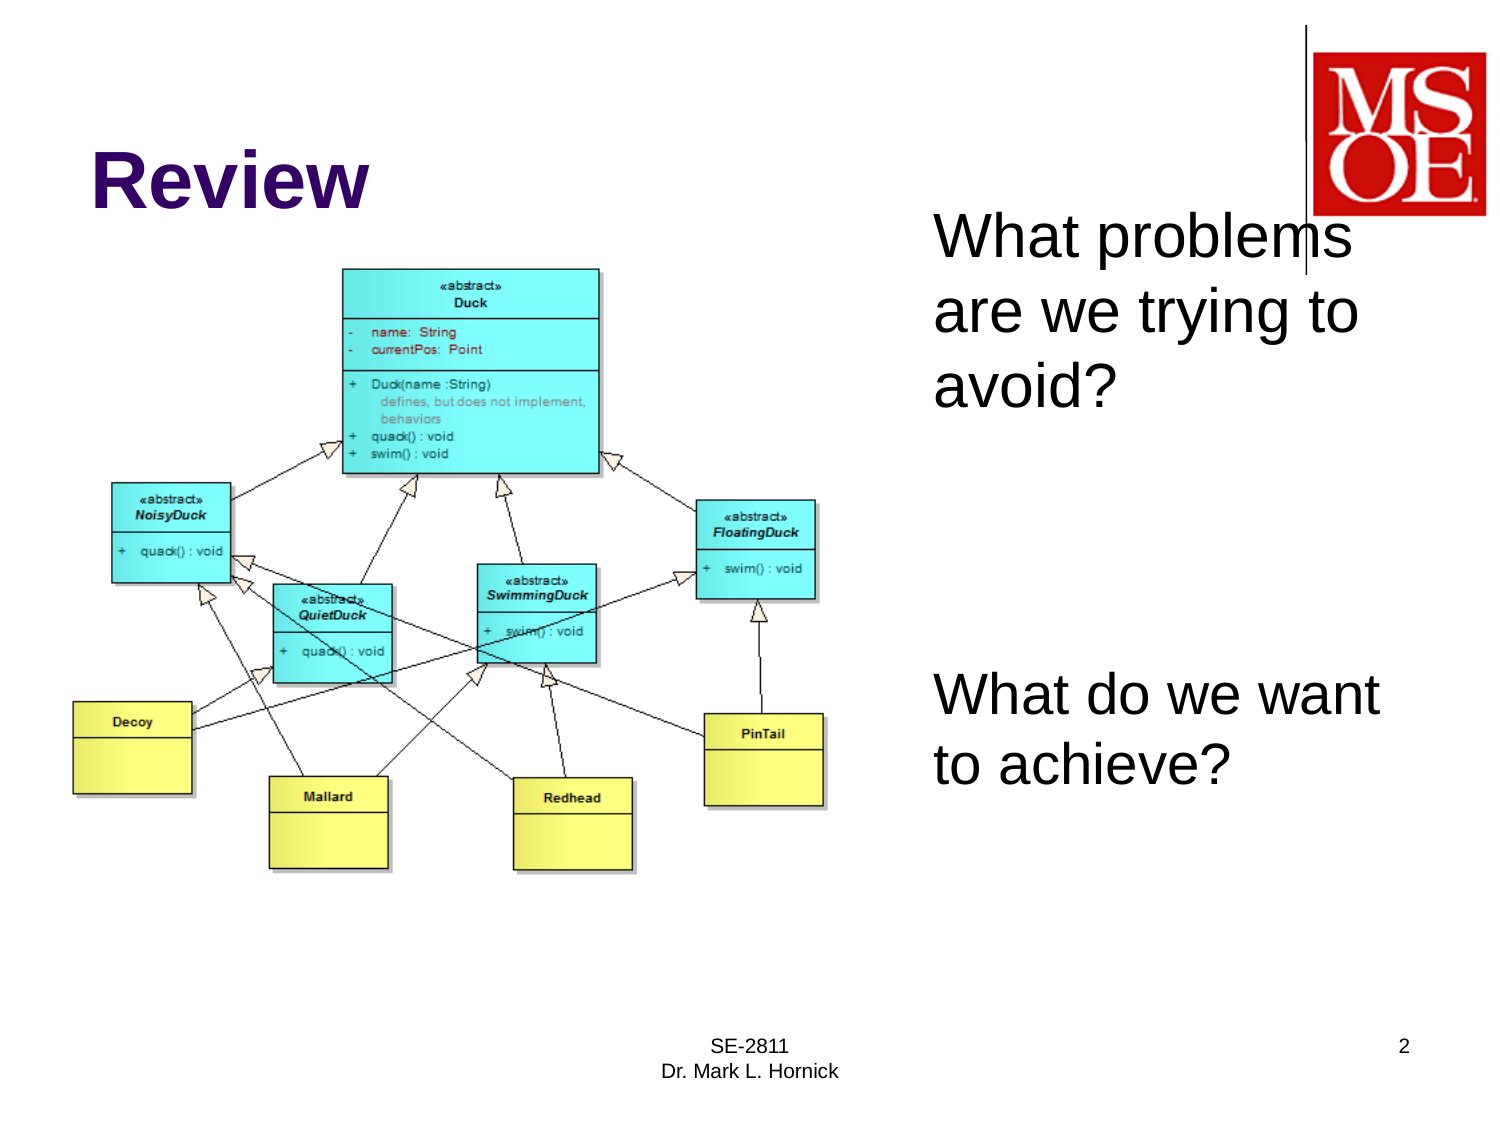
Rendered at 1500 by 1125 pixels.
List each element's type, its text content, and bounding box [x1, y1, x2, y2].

title Review [74, 19, 1313, 233]
picture [1313, 37, 1488, 232]
picture [62, 262, 844, 888]
list What problems are we trying to avoid? What do we want to achieve? [862, 187, 1438, 1125]
footer SE-2811 Dr. Mark L. Hornick [512, 1024, 988, 1101]
slide_number 2 [1074, 1024, 1426, 1101]
